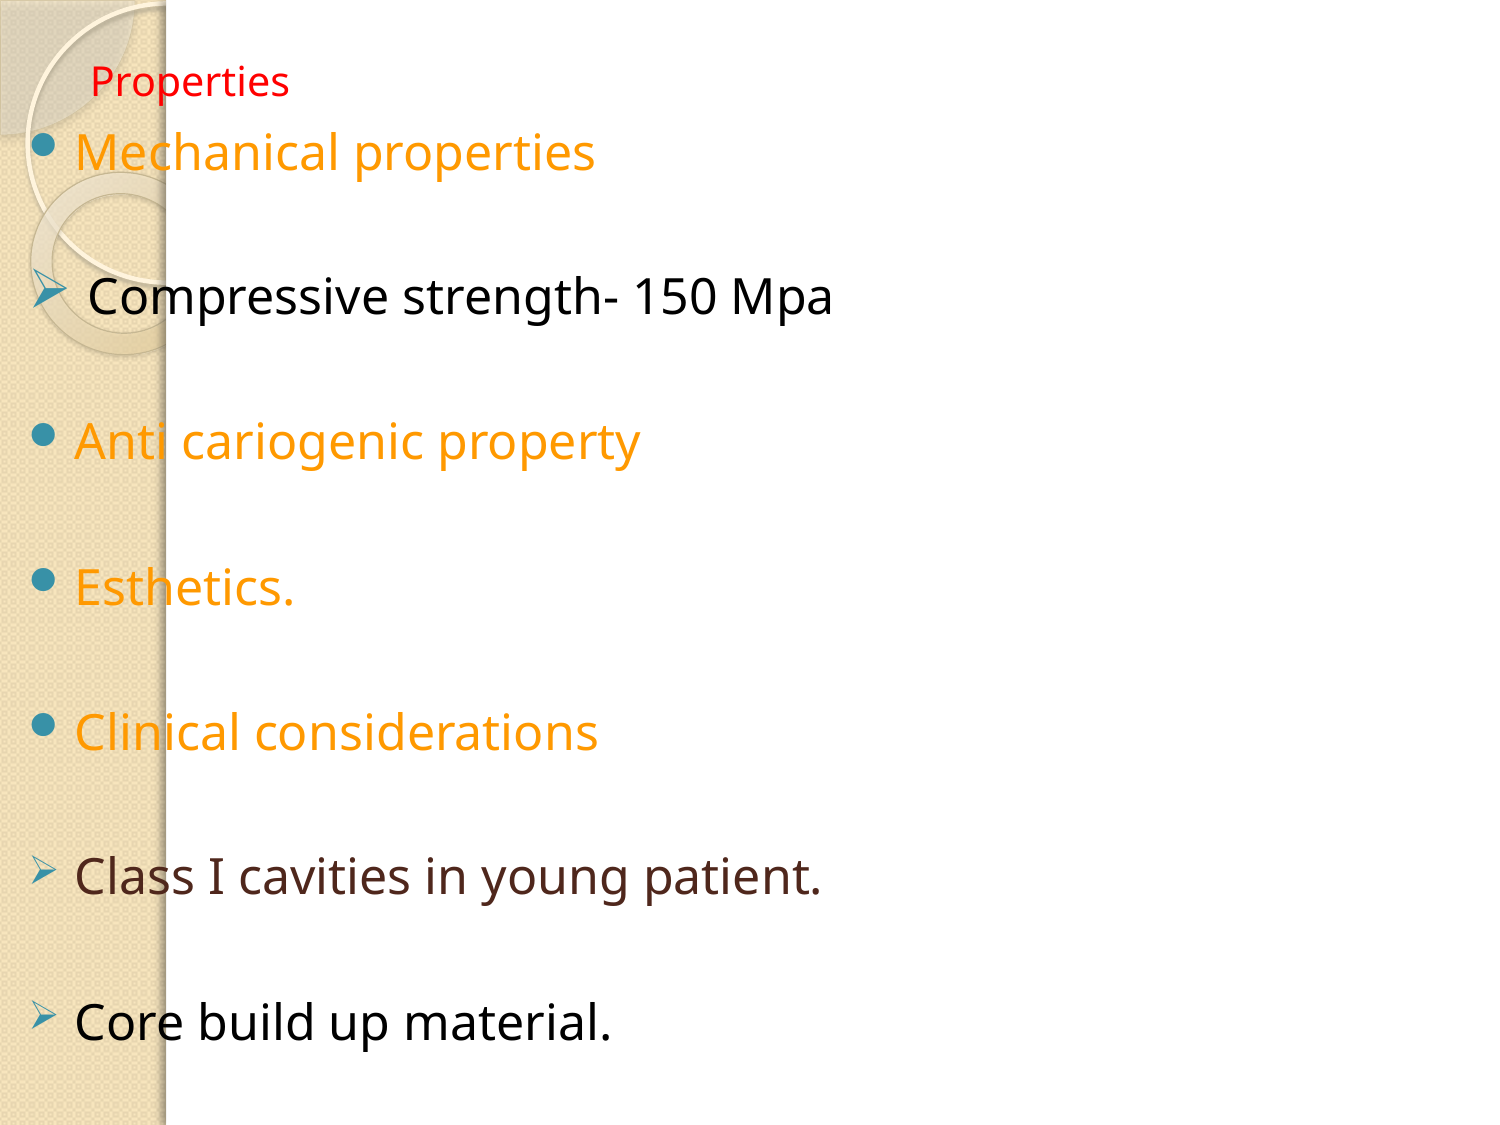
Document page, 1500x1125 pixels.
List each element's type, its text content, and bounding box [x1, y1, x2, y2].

title Properties [75, 47, 1425, 112]
list Mechanical properties Compressive strength- 150 Mpa Anti cariogenic property Esthetics. Clinical considerations Class I cavities in young patient. Core build up material. [0, 112, 1500, 1125]
